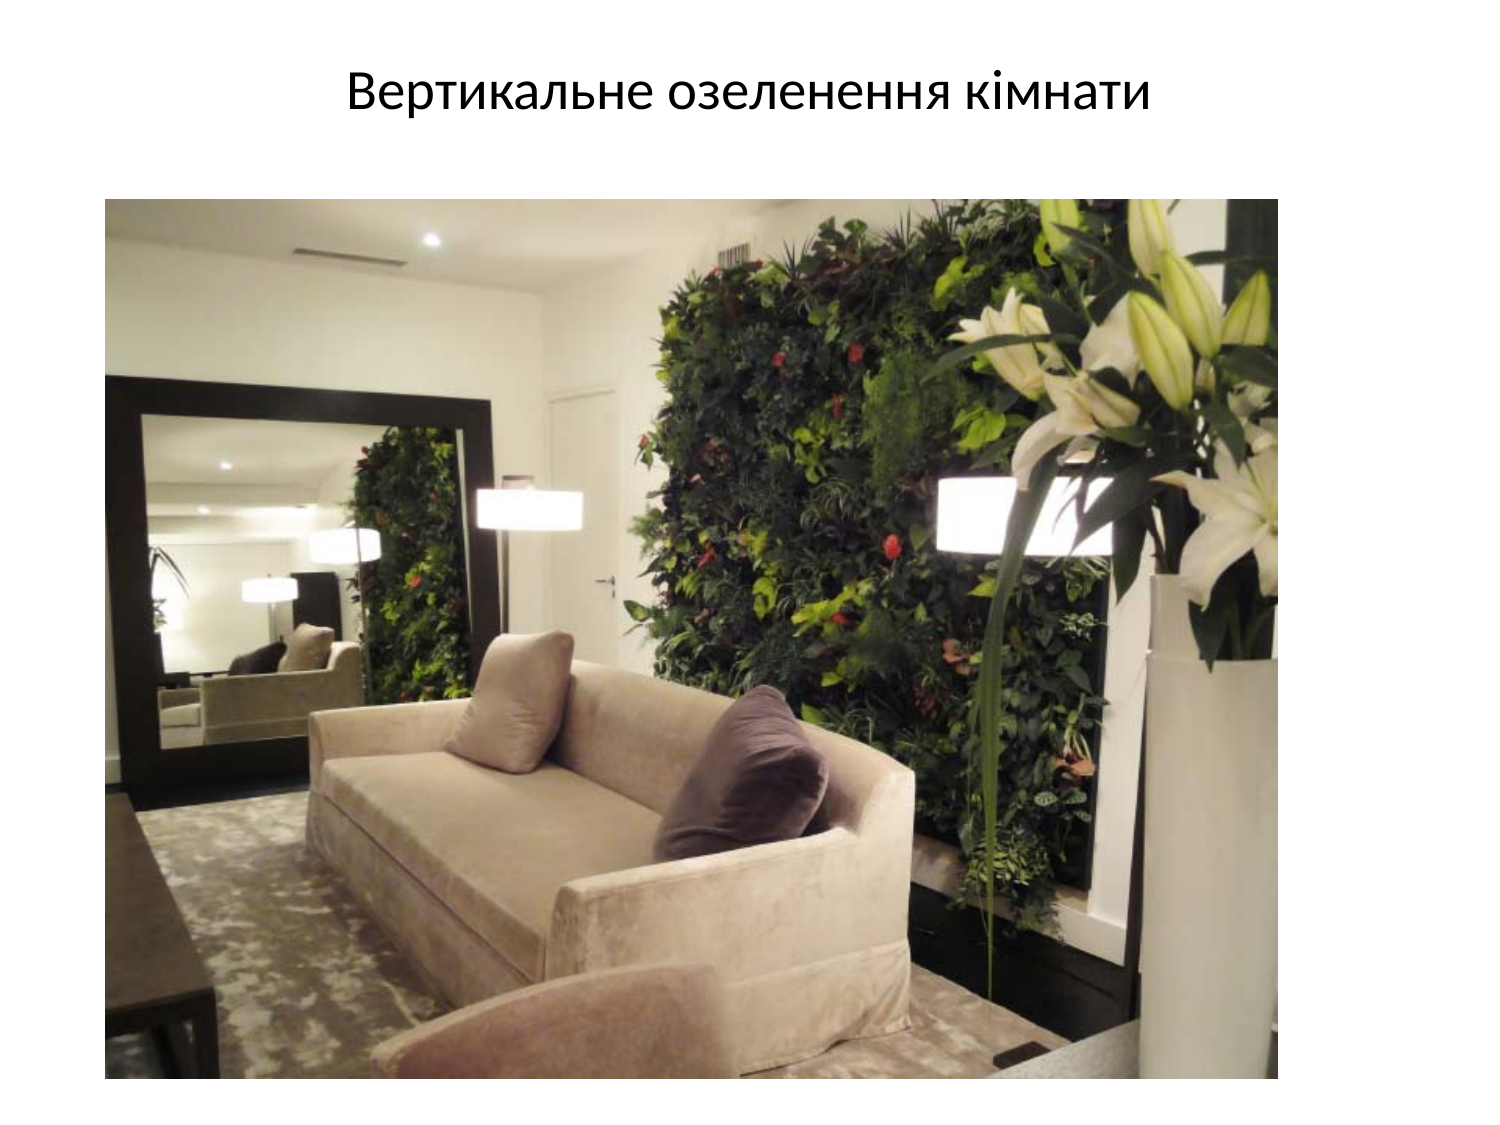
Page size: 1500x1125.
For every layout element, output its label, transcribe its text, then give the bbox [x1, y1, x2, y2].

title Вертикальне озеленення кімнати [75, 45, 1425, 129]
picture [105, 198, 1278, 1080]
